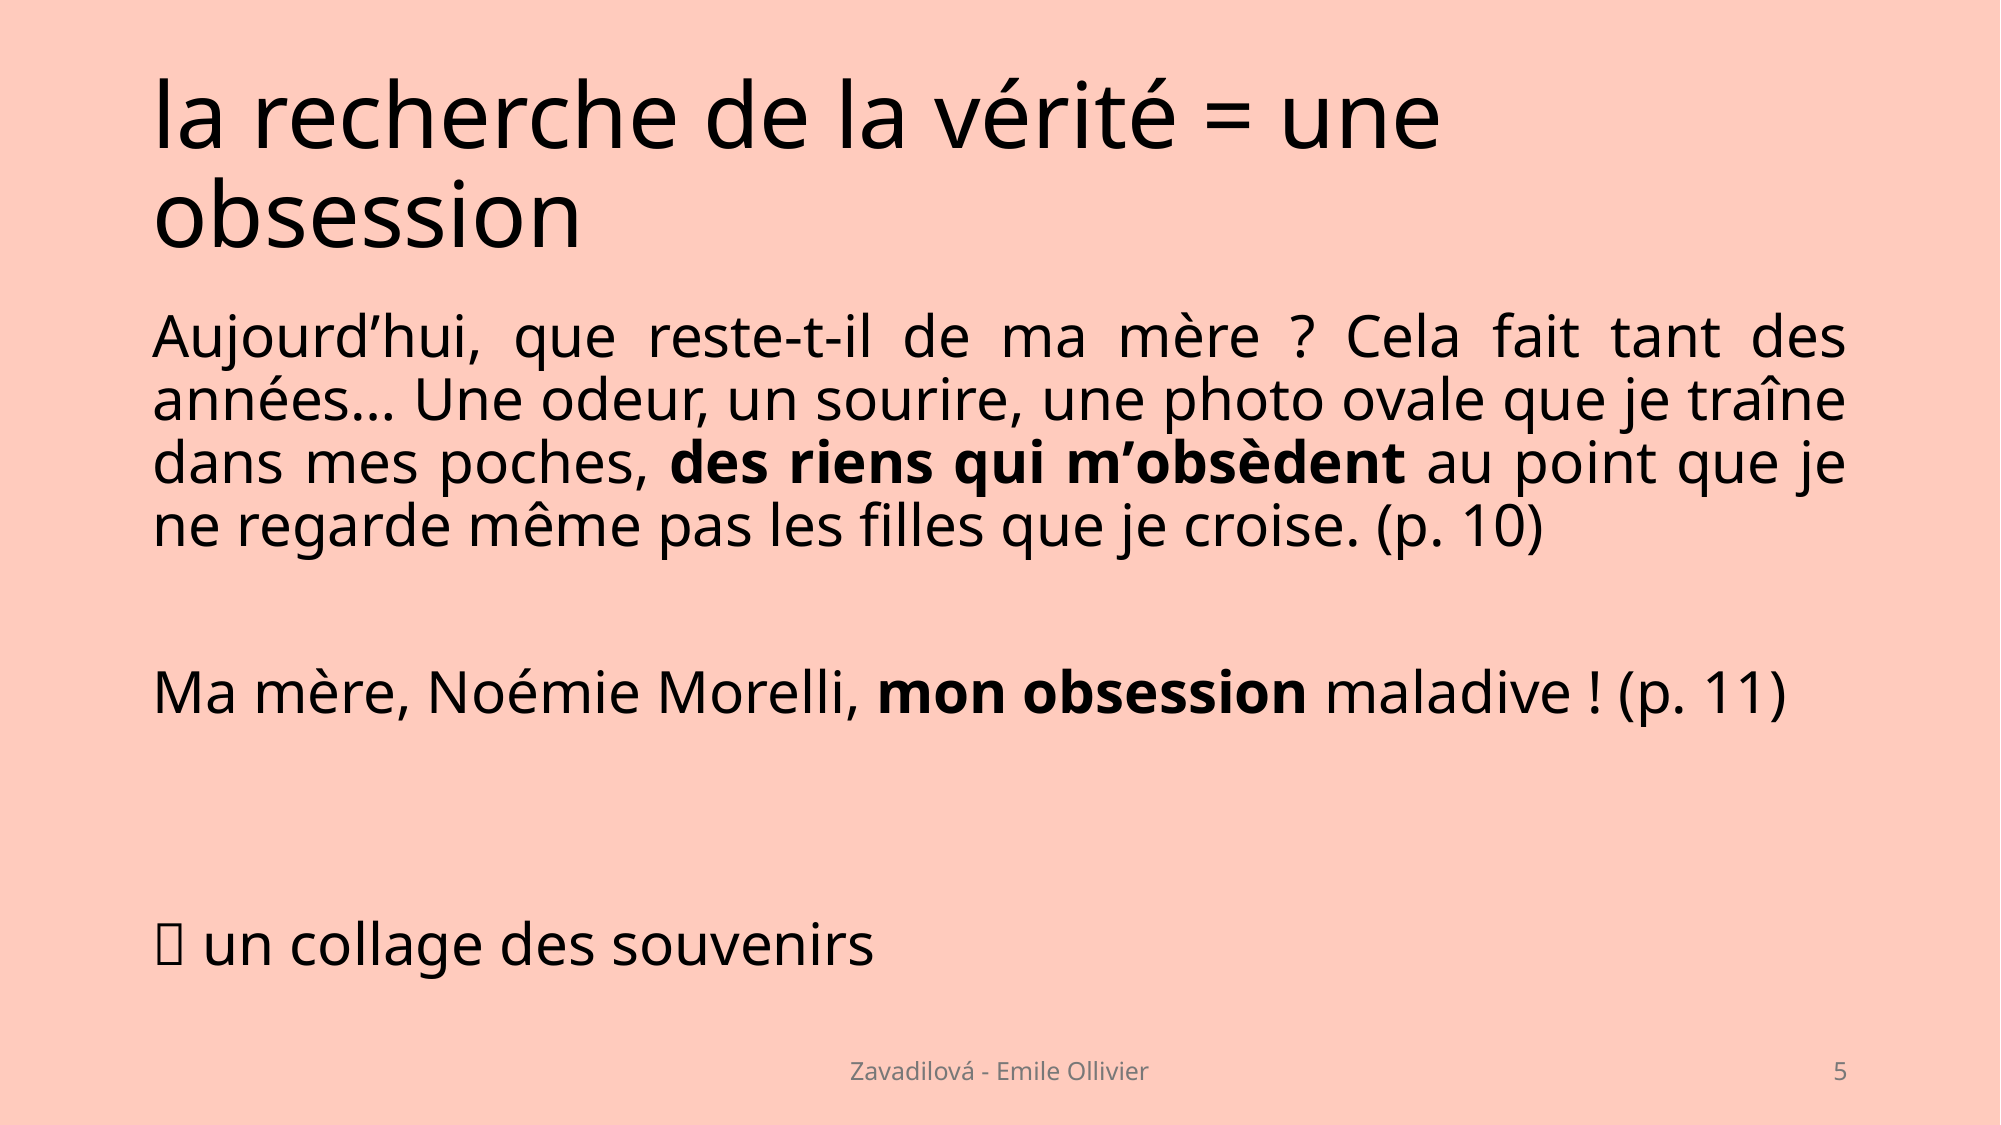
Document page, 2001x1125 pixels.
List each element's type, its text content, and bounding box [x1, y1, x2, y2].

list Aujourd’hui, que reste-t-il de ma mère ? Cela fait tant des années… Une odeur, un sourire, une photo ovale que je traîne dans mes poches, des riens qui m’obsèdent au point que je ne regarde même pas les filles que je croise. (p. 10) Ma mère, Noémie Morelli, mon obsession maladive ! (p. 11)  un collage des souvenirs [137, 299, 1863, 1014]
slide_number 5 [1412, 1042, 1863, 1103]
title la recherche de la vérité = une obsession [137, 59, 1863, 278]
footer Zavadilová - Emile Ollivier [662, 1042, 1338, 1103]
